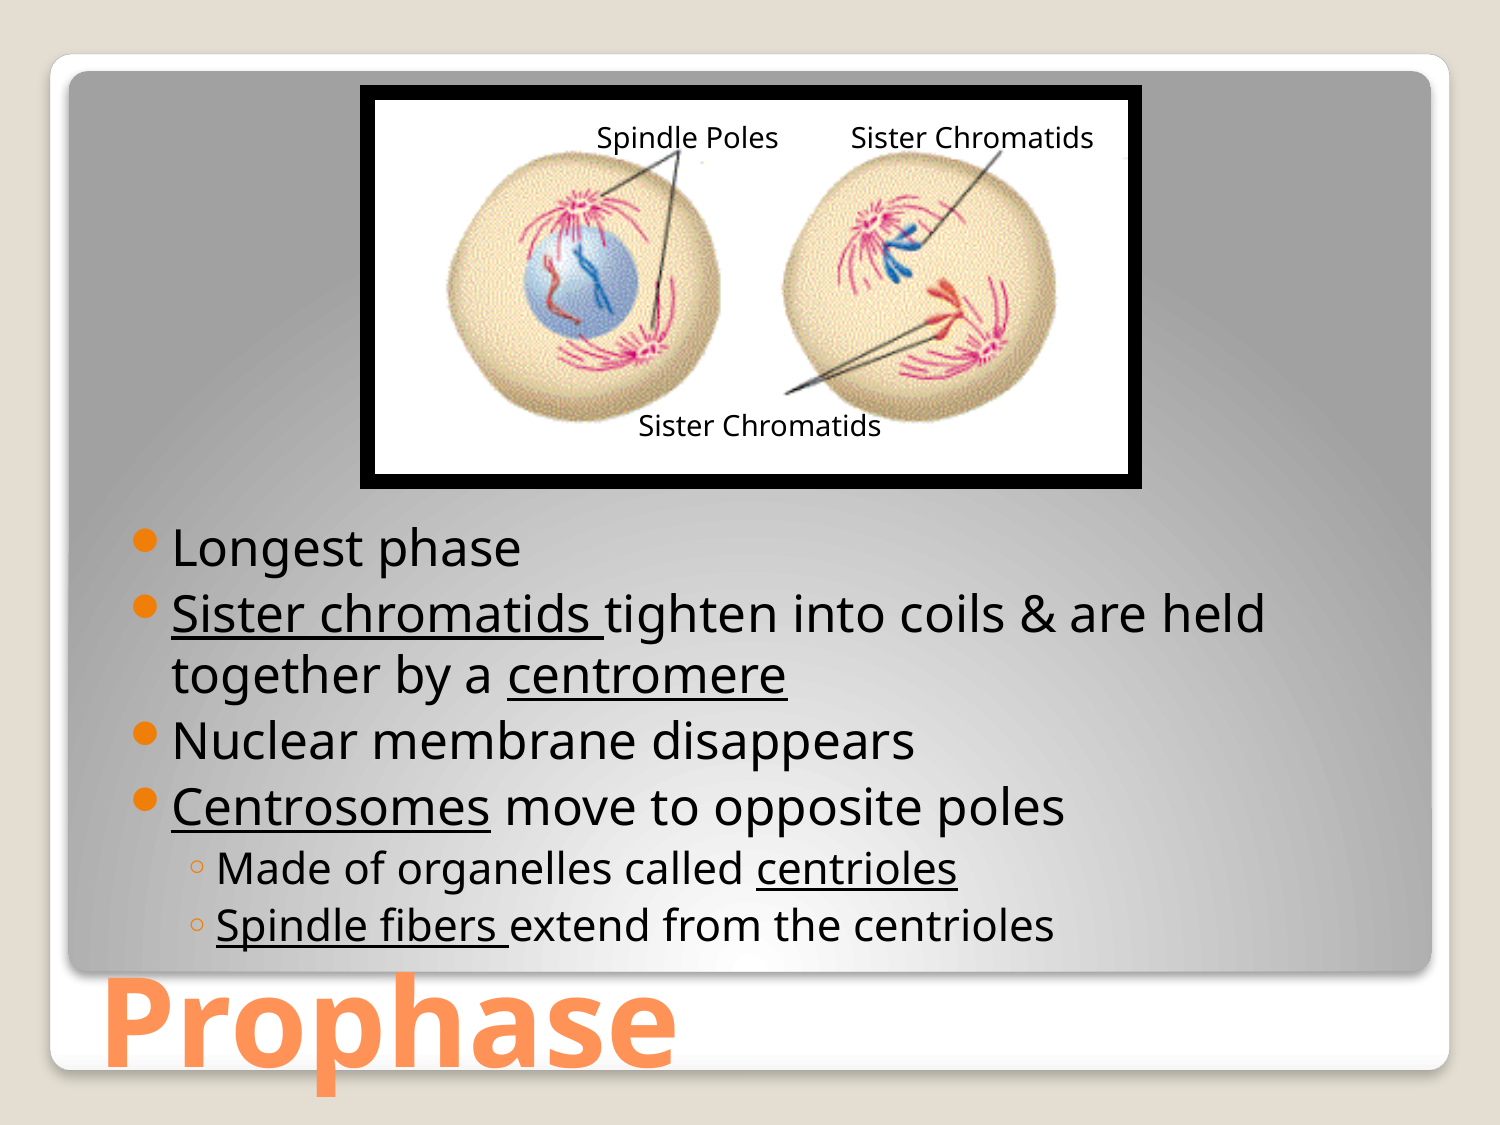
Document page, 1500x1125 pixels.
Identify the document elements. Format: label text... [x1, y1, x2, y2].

picture [374, 99, 1128, 475]
title Prophase [82, 927, 1425, 1100]
list Longest phase Sister chromatids tighten into coils & are held together by a centromere Nuclear membrane disappears Centrosomes move to opposite poles Made of organelles called centrioles Spindle fibers extend from the centrioles [99, 500, 1425, 963]
